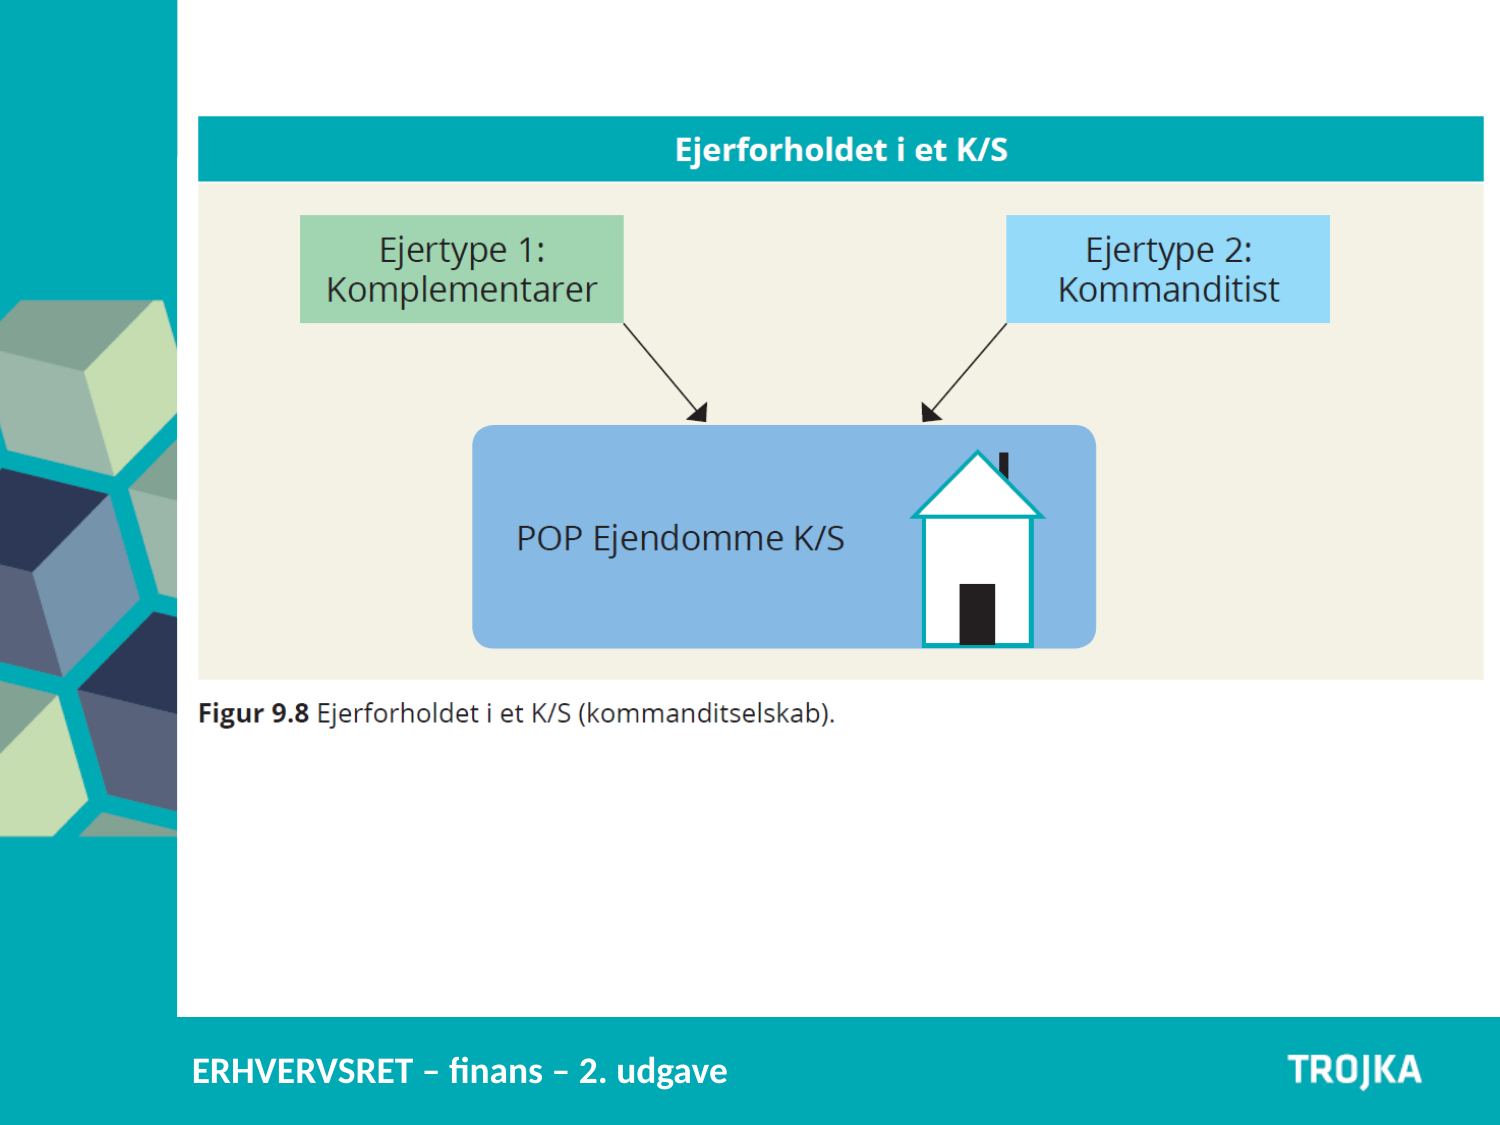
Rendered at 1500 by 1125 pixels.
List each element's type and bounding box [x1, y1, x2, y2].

picture [182, 101, 1500, 750]
